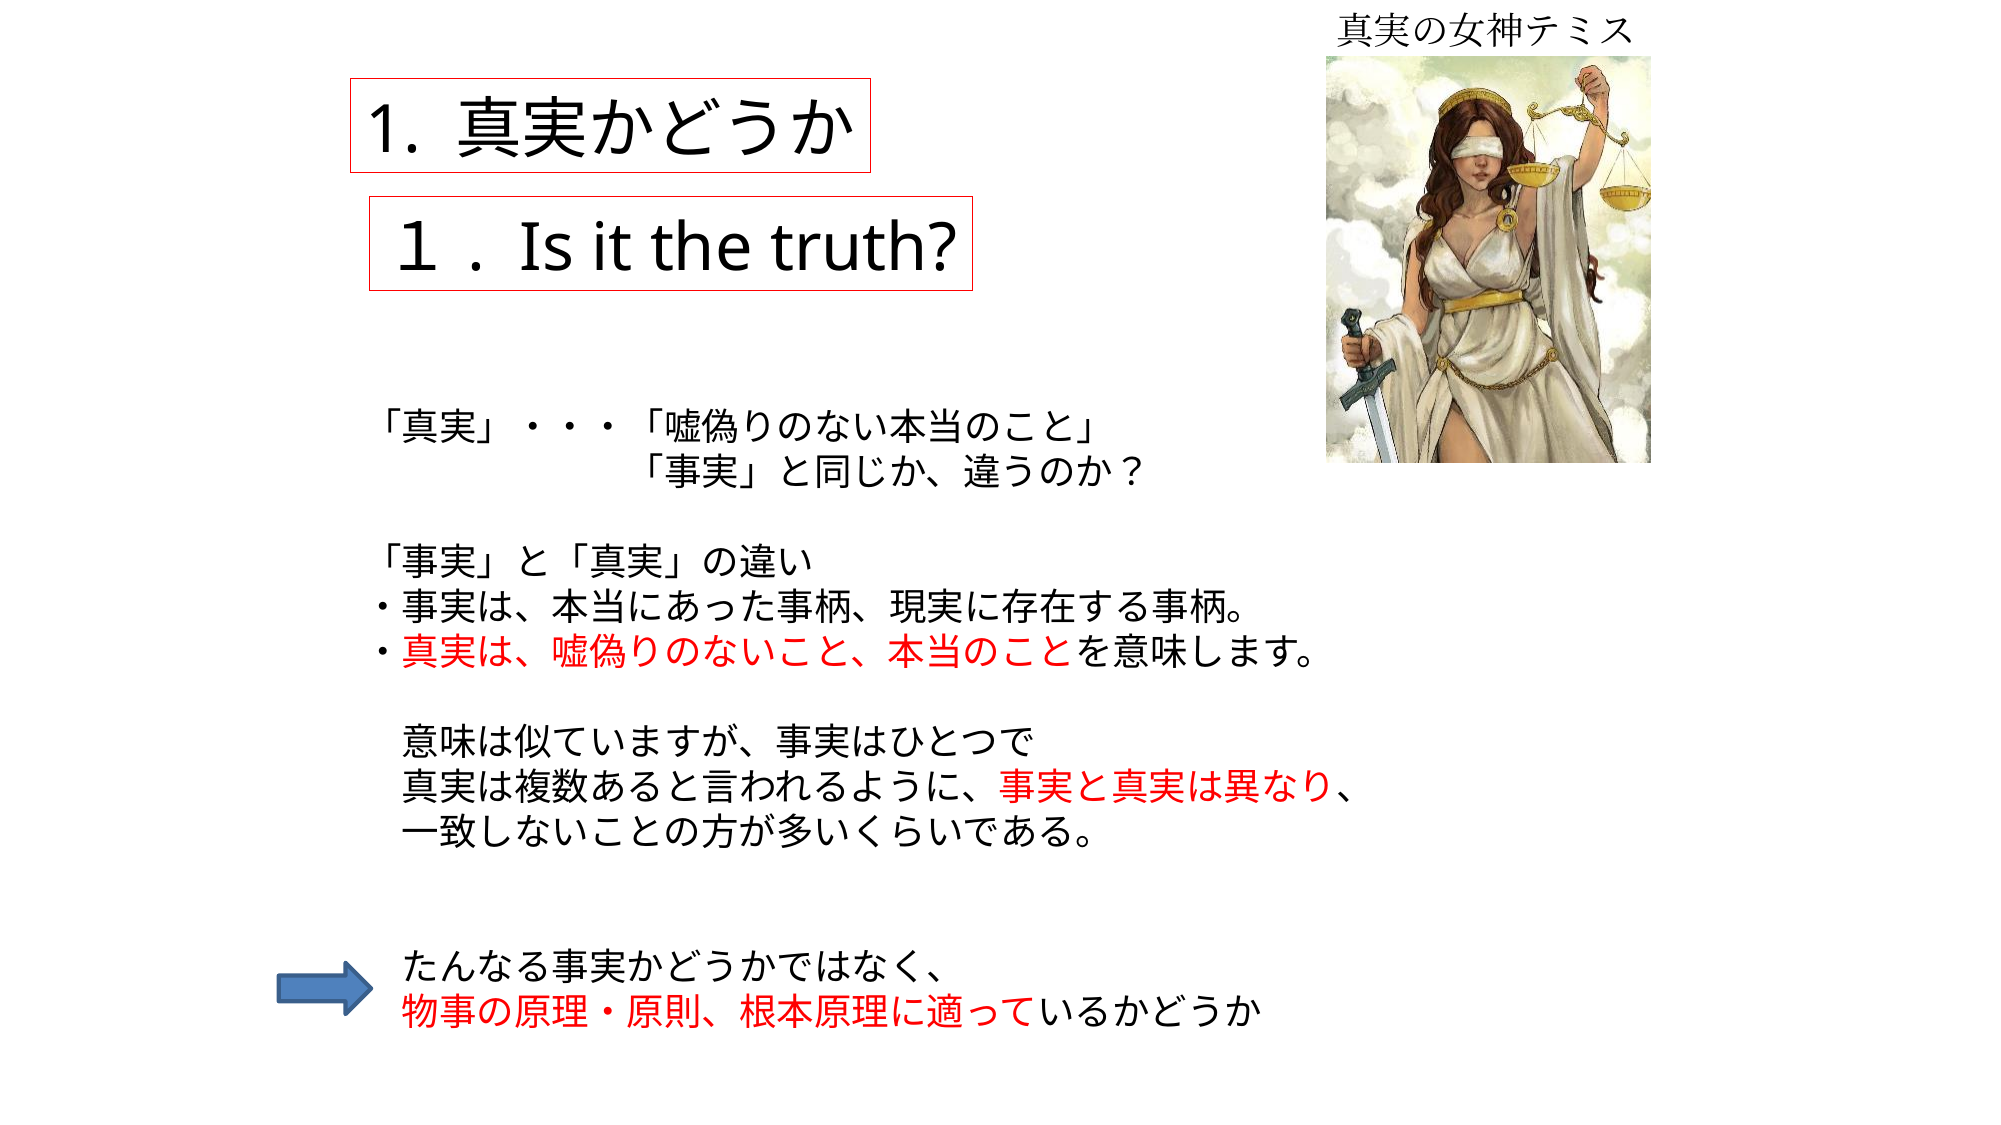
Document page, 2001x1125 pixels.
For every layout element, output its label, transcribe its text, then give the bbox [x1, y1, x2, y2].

text_box [276, 960, 374, 1017]
text_box 「真実」・・・「嘘偽りのない本当のこと」 「事実」と同じか、違うのか？ 「事実」と「真実」の違い ・事実は、本当にあった事柄、現実に存在する事柄。 ・真実は、嘘偽りのないこと、本当のことを意味します。 意味は似ていますが、事実はひとつで 真実は複数あると言われるように、事実と真実は異なり、 一致しないことの方が多いくらいである。 たんなる事実かどうかではなく、 物事の原理・原則、根本原理に適っているかどうか [349, 395, 1548, 1041]
text_box １. Is it the truth? [369, 196, 973, 291]
text_box 真実の女神テミス [1321, 0, 1688, 60]
text_box 1. 真実かどうか [350, 78, 871, 173]
picture [1325, 56, 1651, 463]
